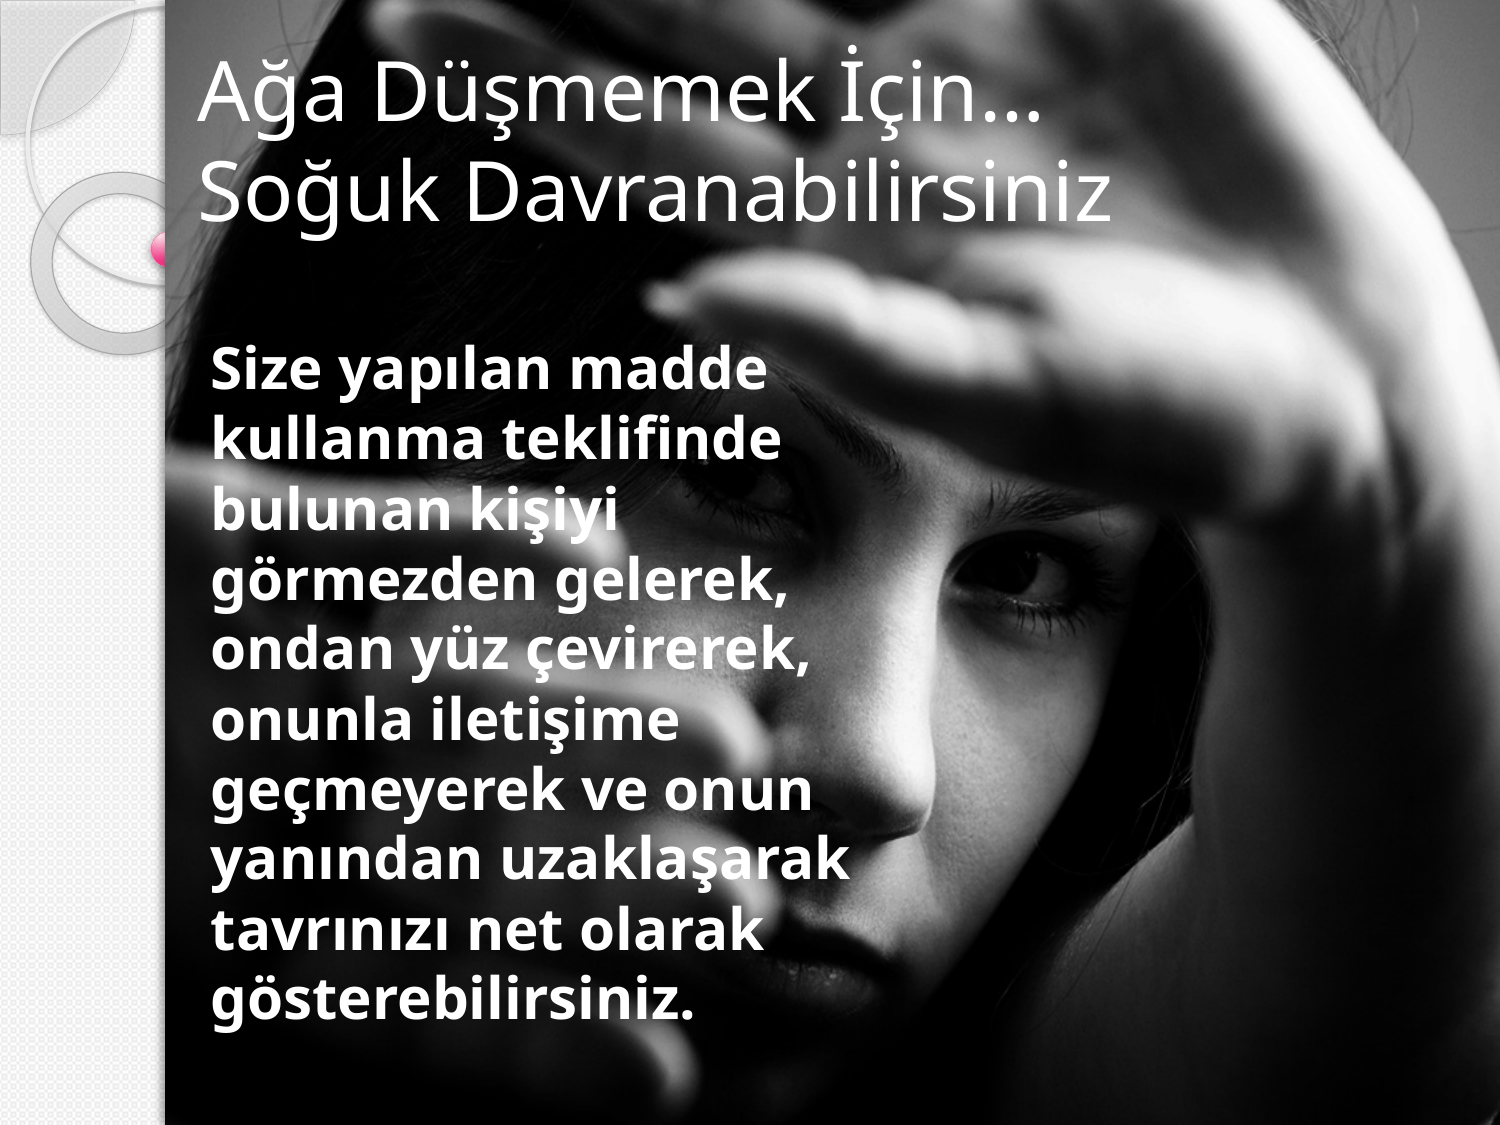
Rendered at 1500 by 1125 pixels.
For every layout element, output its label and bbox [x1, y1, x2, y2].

picture [165, 0, 1500, 1125]
